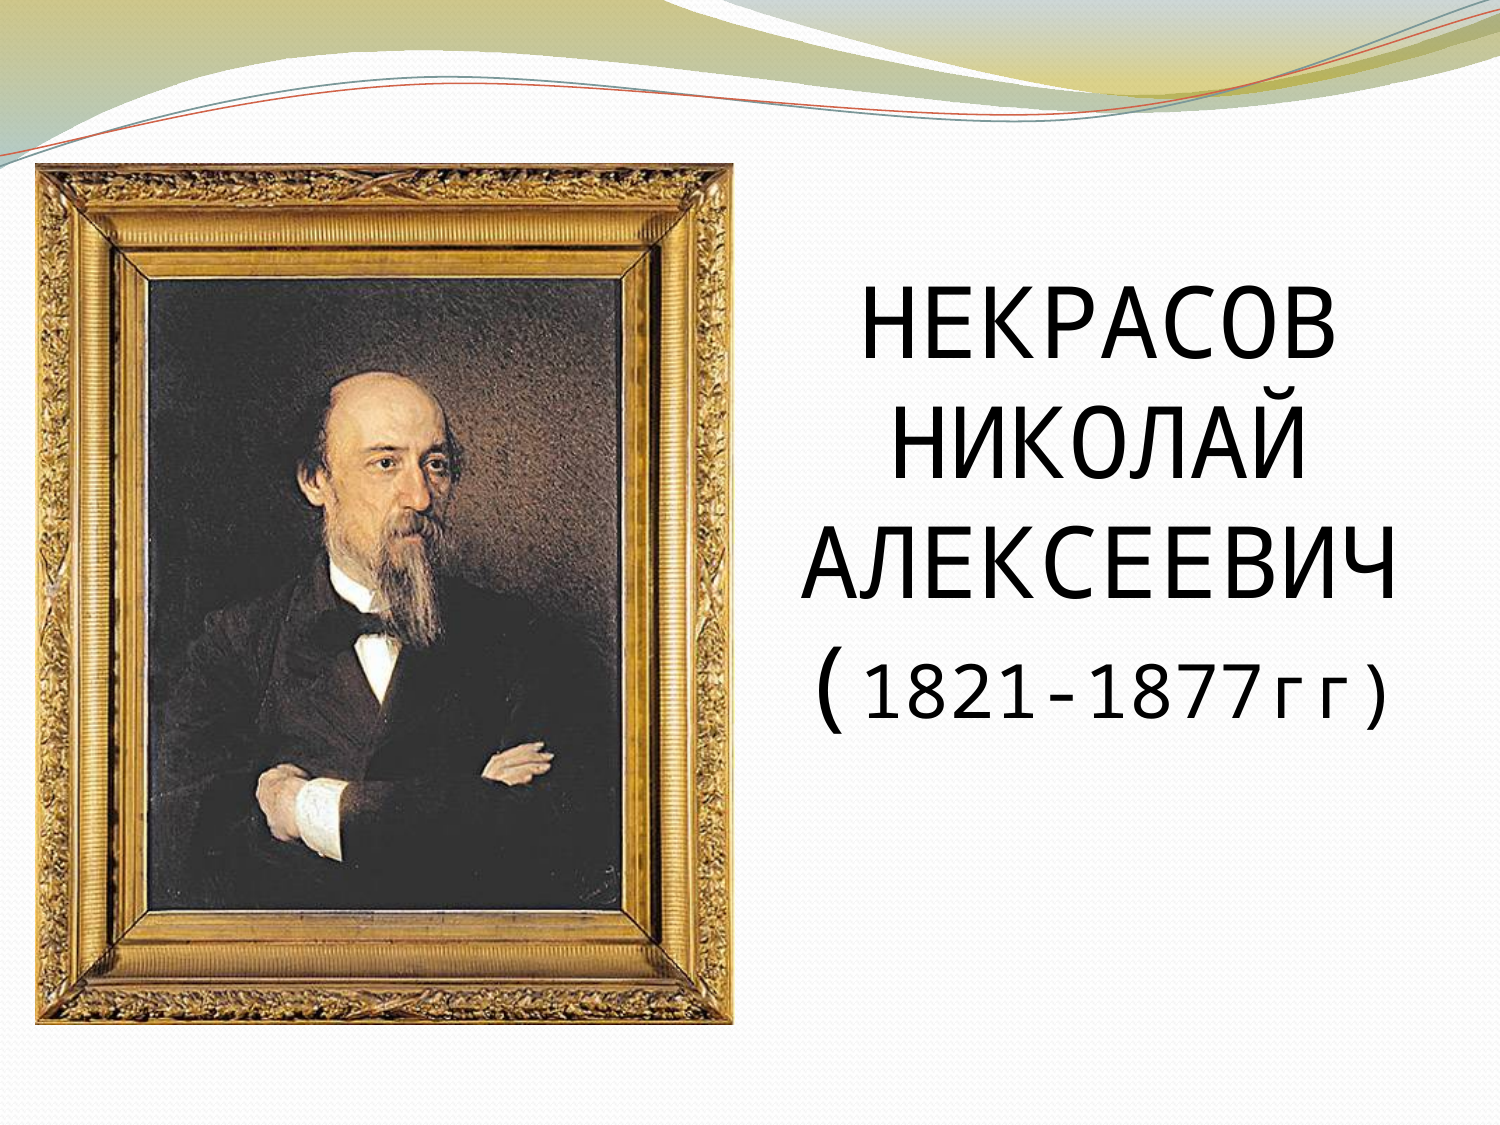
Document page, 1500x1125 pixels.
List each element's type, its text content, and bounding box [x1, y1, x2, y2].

title НЕКРАСОВ НИКОЛАЙ АЛЕКСЕЕВИЧ (1821-1877гг) [773, 115, 1425, 739]
picture [34, 163, 736, 1025]
